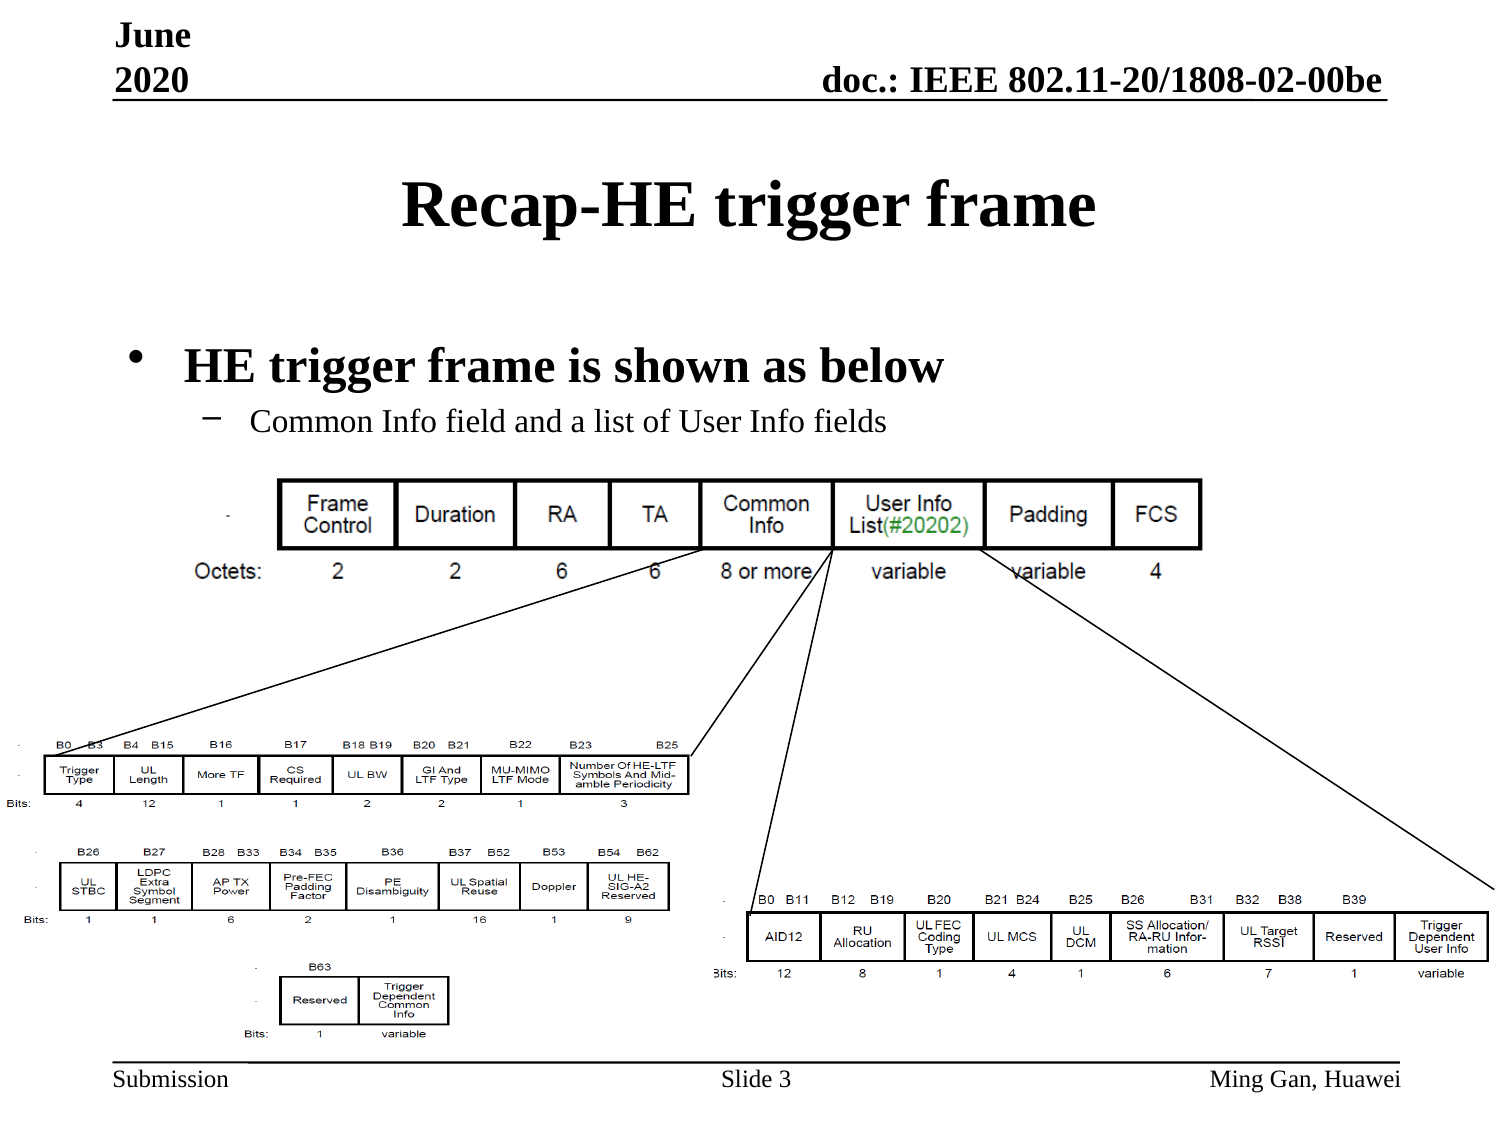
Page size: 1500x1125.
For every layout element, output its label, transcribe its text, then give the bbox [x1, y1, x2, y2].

list HE trigger frame is shown as below Common Info field and a list of User Info fields [112, 324, 1388, 473]
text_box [5, 474, 1495, 1038]
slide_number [114, 54, 265, 101]
title Recap-HE trigger frame [112, 112, 1388, 288]
slide_number Slide 3 [712, 1061, 800, 1093]
footer Ming Gan, Huawei [1206, 1061, 1402, 1093]
